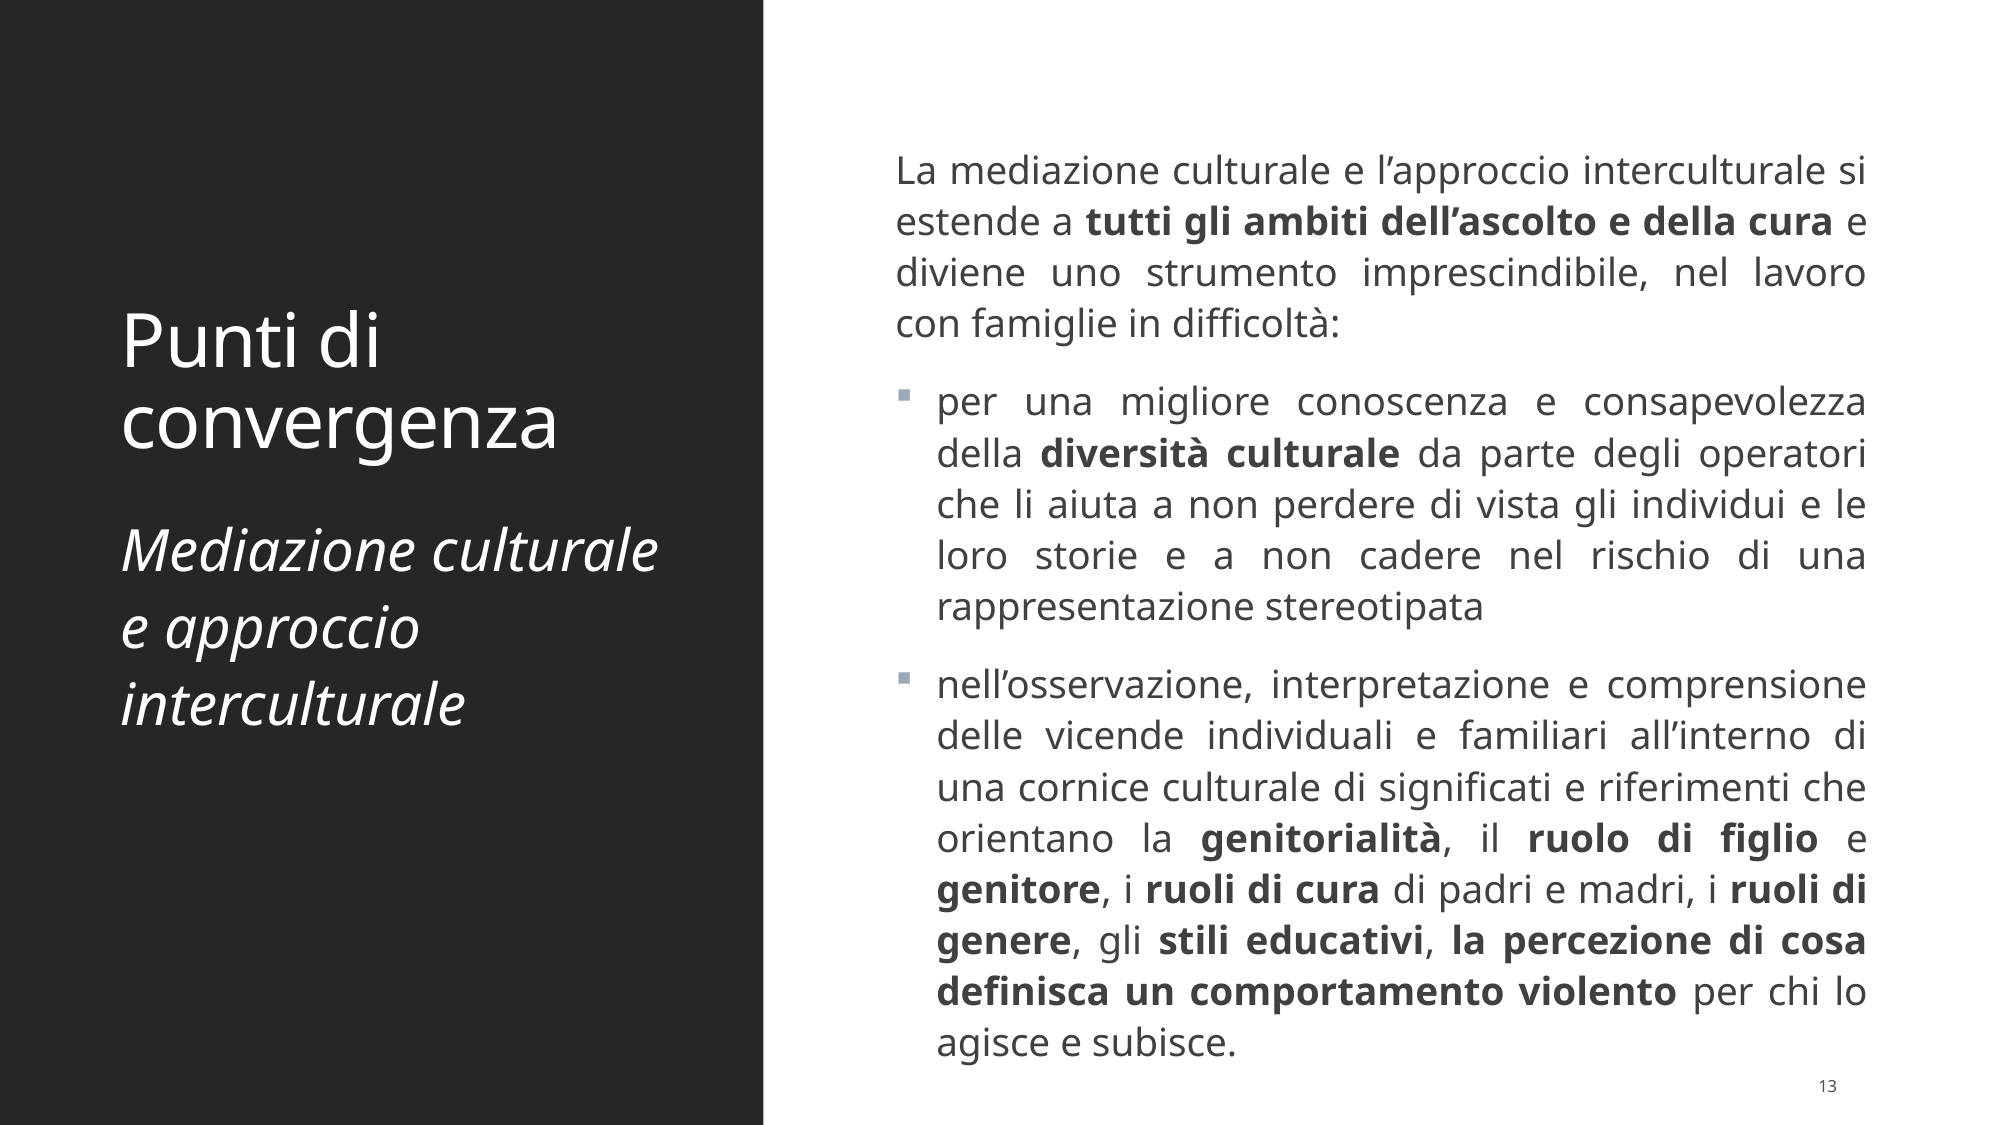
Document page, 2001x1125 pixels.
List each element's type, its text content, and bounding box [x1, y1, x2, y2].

list La mediazione culturale e l’approccio interculturale si estende a tutti gli ambiti dell’ascolto e della cura e diviene uno strumento imprescindibile, nel lavoro con famiglie in difficoltà: per una migliore conoscenza e consapevolezza della diversità culturale da parte degli operatori che li aiuta a non perdere di vista gli individui e le loro storie e a non cadere nel rischio di una rappresentazione stereotipata nell’osservazione, interpretazione e comprensione delle vicende individuali e familiari all’interno di una cornice culturale di significati e riferimenti che orientano la genitorialità, il ruolo di figlio e genitore, i ruoli di cura di padri e madri, i ruoli di genere, gli stili educativi, la percezione di cosa definisca un comportamento violento per chi lo agisce e subisce. [895, 133, 1868, 1084]
list Mediazione culturale e approccio interculturale [105, 499, 683, 1002]
slide_number 13 [1803, 1057, 1932, 1118]
title Punti di convergenza [105, 128, 683, 473]
